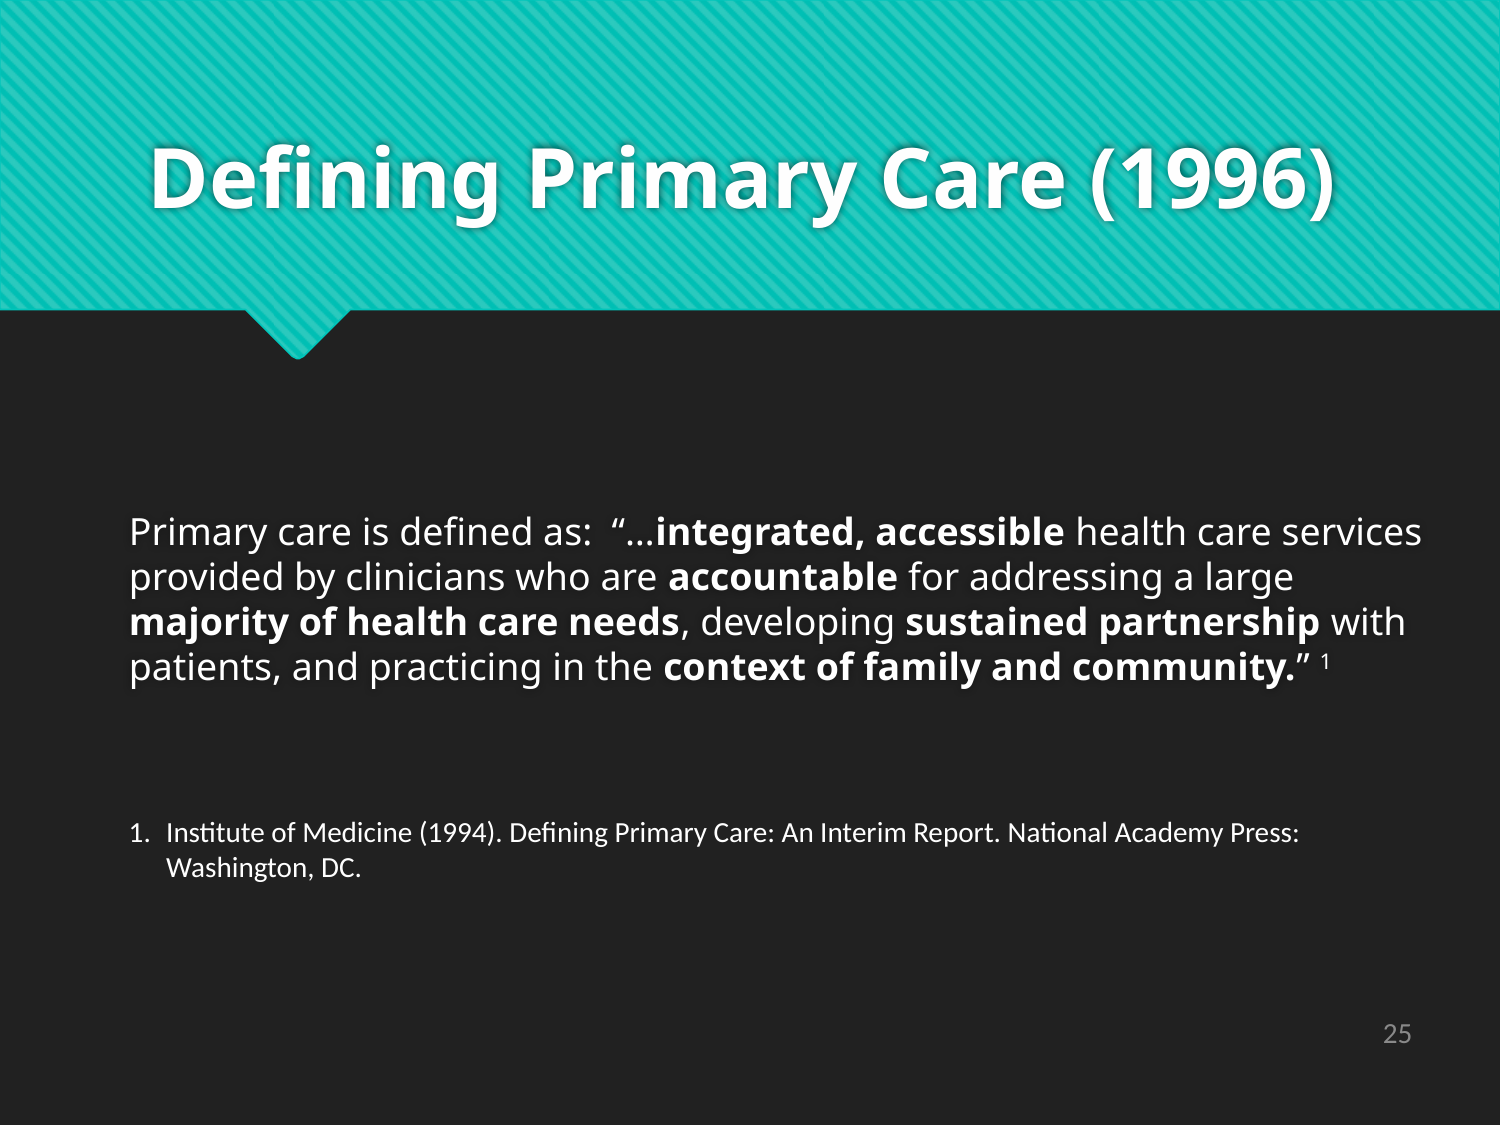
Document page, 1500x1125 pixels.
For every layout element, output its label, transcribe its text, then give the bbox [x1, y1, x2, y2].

title Defining Primary Care (1996) [132, 73, 1368, 226]
slide_number 25 [1296, 970, 1428, 1051]
text_box Institute of Medicine (1994). Defining Primary Care: An Interim Report. National Academy Press: Washington, DC. [114, 806, 1338, 892]
list Primary care is defined as: “…integrated, accessible health care services provided by clinicians who are accountable for addressing a large majority of health care needs, developing sustained partnership with patients, and practicing in the context of family and community.” 1 [114, 232, 1467, 964]
